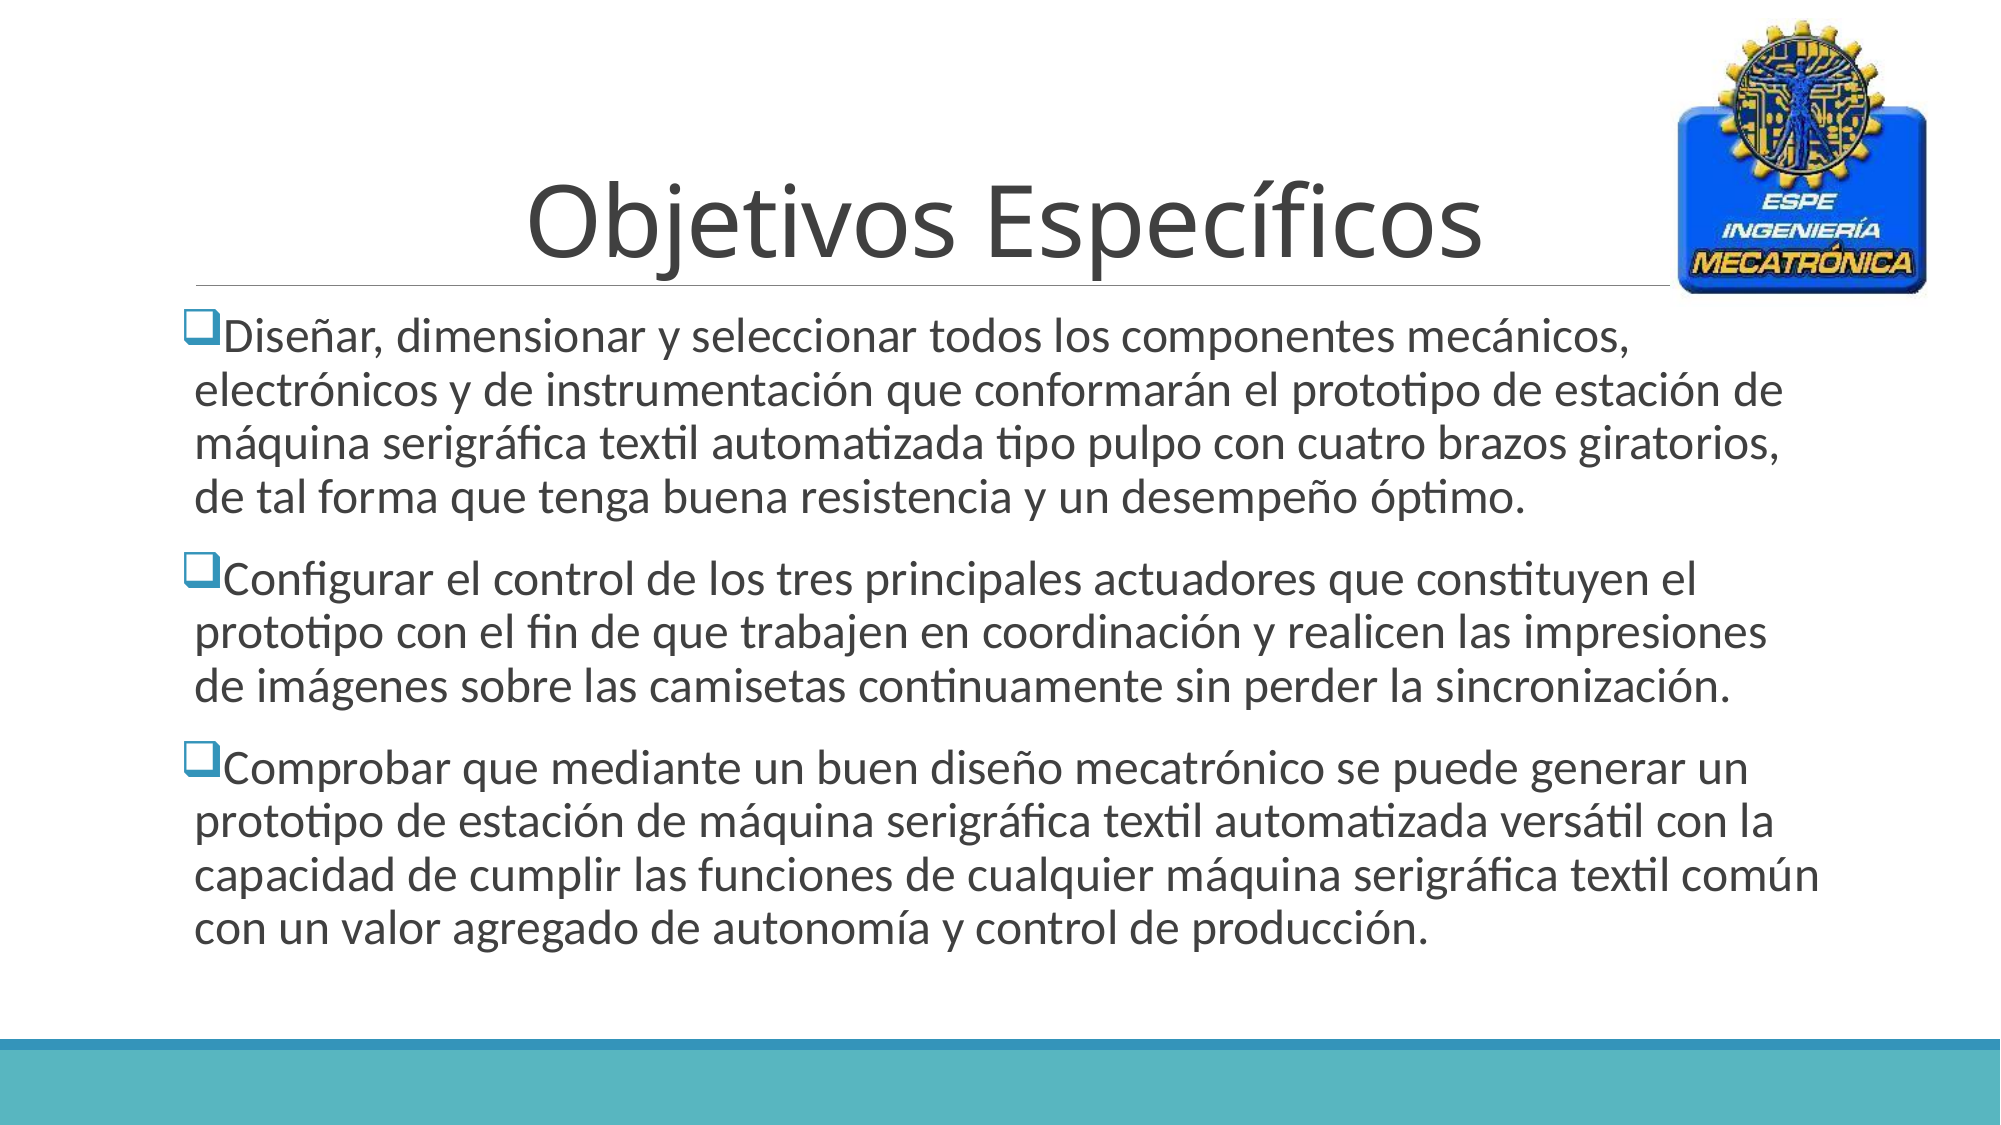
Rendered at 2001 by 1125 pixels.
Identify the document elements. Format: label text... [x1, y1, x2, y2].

picture [1670, 18, 1936, 307]
title Objetivos Específicos [180, 47, 1667, 285]
list Diseñar, dimensionar y seleccionar todos los componentes mecánicos, electrónicos y de instrumentación que conformarán el prototipo de estación de máquina serigráfica textil automatizada tipo pulpo con cuatro brazos giratorios, de tal forma que tenga buena resistencia y un desempeño óptimo. Configurar el control de los tres principales actuadores que constituyen el prototipo con el fin de que trabajen en coordinación y realicen las impresiones de imágenes sobre las camisetas continuamente sin perder la sincronización. Comprobar que mediante un buen diseño mecatrónico se puede generar un prototipo de estación de máquina serigráfica textil automatizada versátil con la capacidad de cumplir las funciones de cualquier máquina serigráfica textil común con un valor agregado de autonomía y control de producción. [180, 302, 1830, 963]
